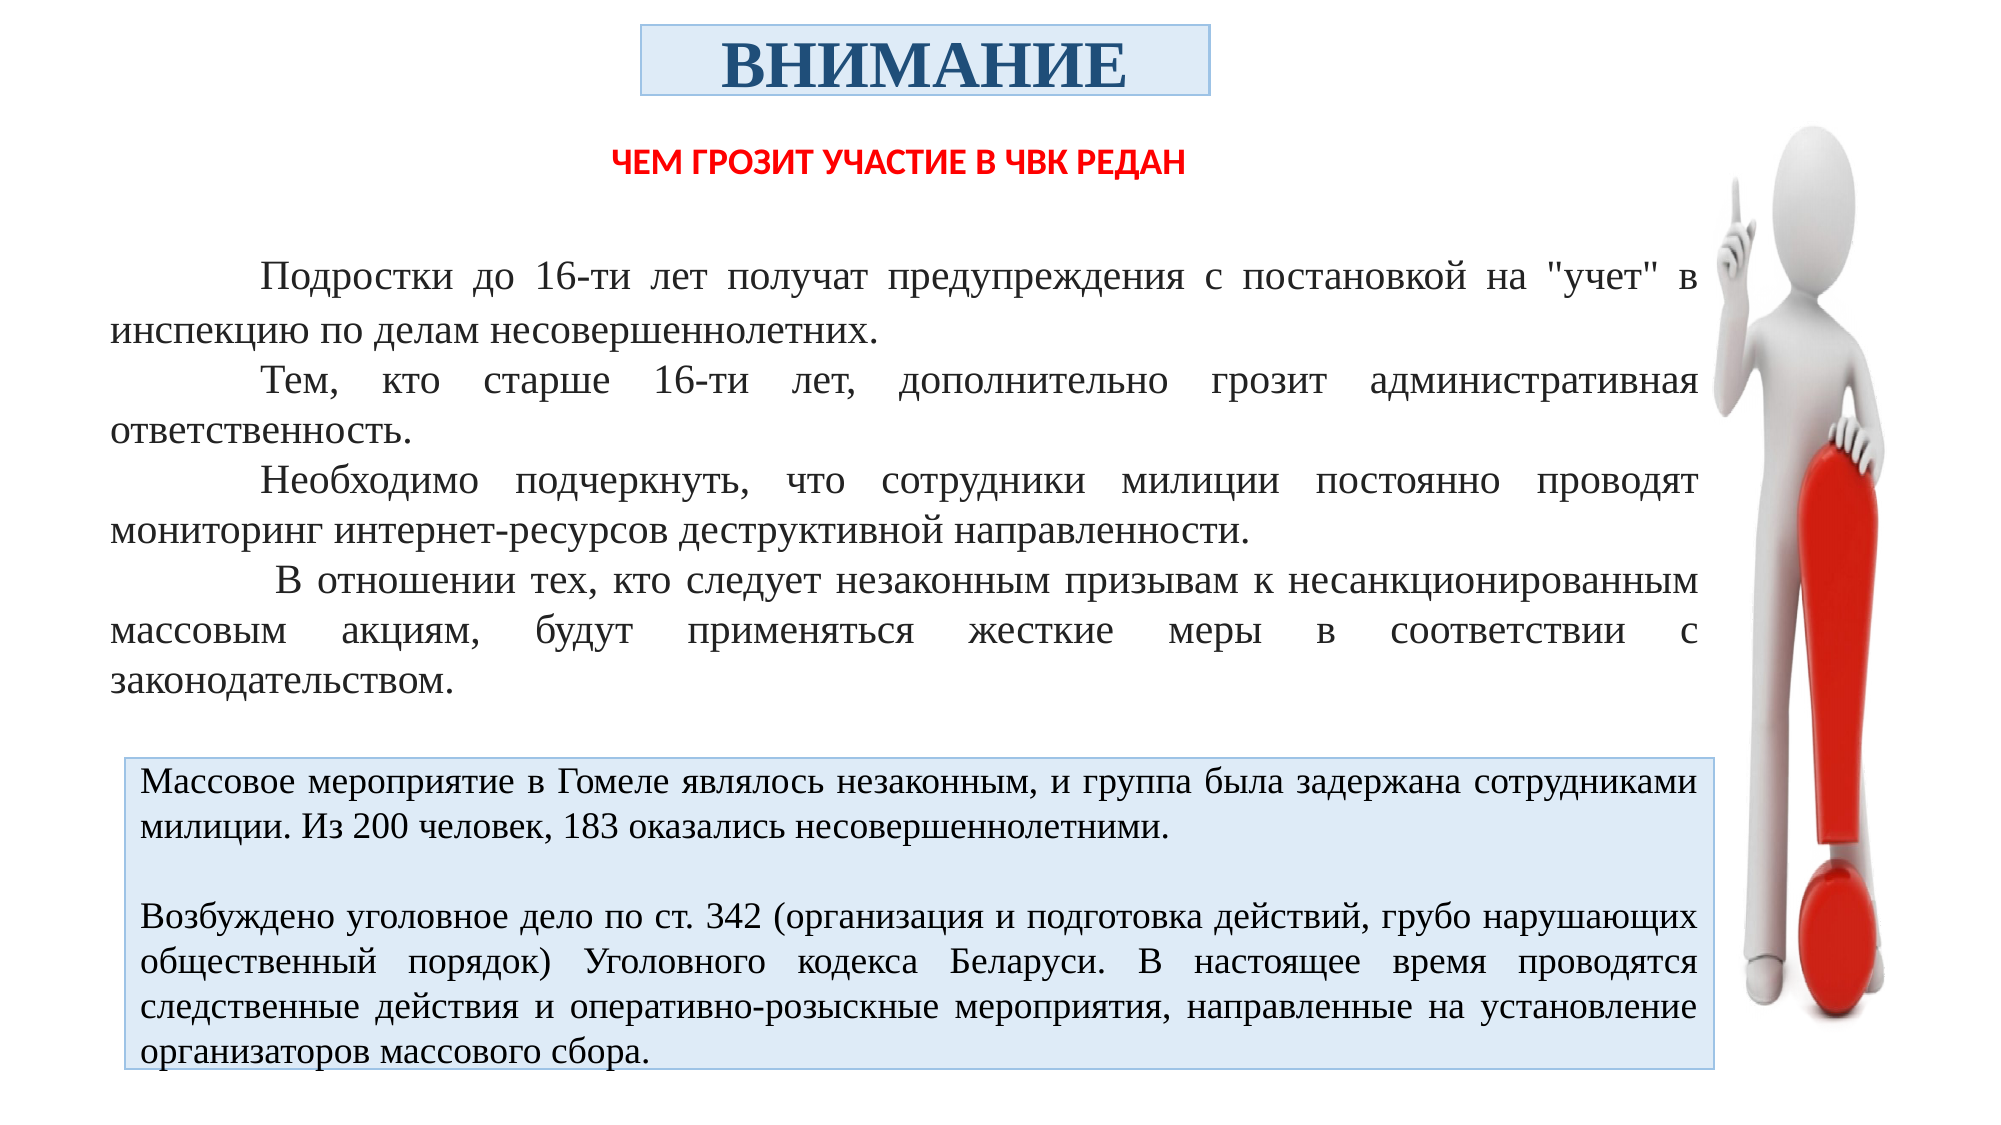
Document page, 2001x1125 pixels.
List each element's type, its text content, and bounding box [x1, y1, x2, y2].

text_box Массовое мероприятие в Гомеле являлось незаконным, и группа была задержана сотрудниками милиции. Из 200 человек, 183 оказались несовершеннолетними. Возбуждено уголовное дело по ст. 342 (организация и подготовка действий, грубо нарушающих общественный порядок) Уголовного кодекса Беларуси. В настоящее время проводятся следственные действия и оперативно-розыскные мероприятия, направленные на установление организаторов массового сбора. [124, 757, 1648, 1070]
text_box ЧЕМ ГРОЗИТ УЧАСТИЕ В ЧВК РЕДАН [399, 129, 1400, 189]
text_box Подростки до 16-ти лет получат предупреждения с постановкой на "учет" в инспекцию по делам несовершеннолетних. Тем, кто старше 16-ти лет, дополнительно грозит административная ответственность. Необходимо подчеркнуть, что сотрудники милиции постоянно проводят мониторинг интернет-ресурсов деструктивной направленности. В отношении тех, кто следует незаконным призывам к несанкционированным массовым акциям, будут применяться жесткие меры в соответствии с законодательством. [95, 189, 1648, 752]
text_box ВНИМАНИЕ [640, 24, 1211, 96]
picture [1648, 81, 1956, 1070]
text_box [282, 447, 1568, 508]
